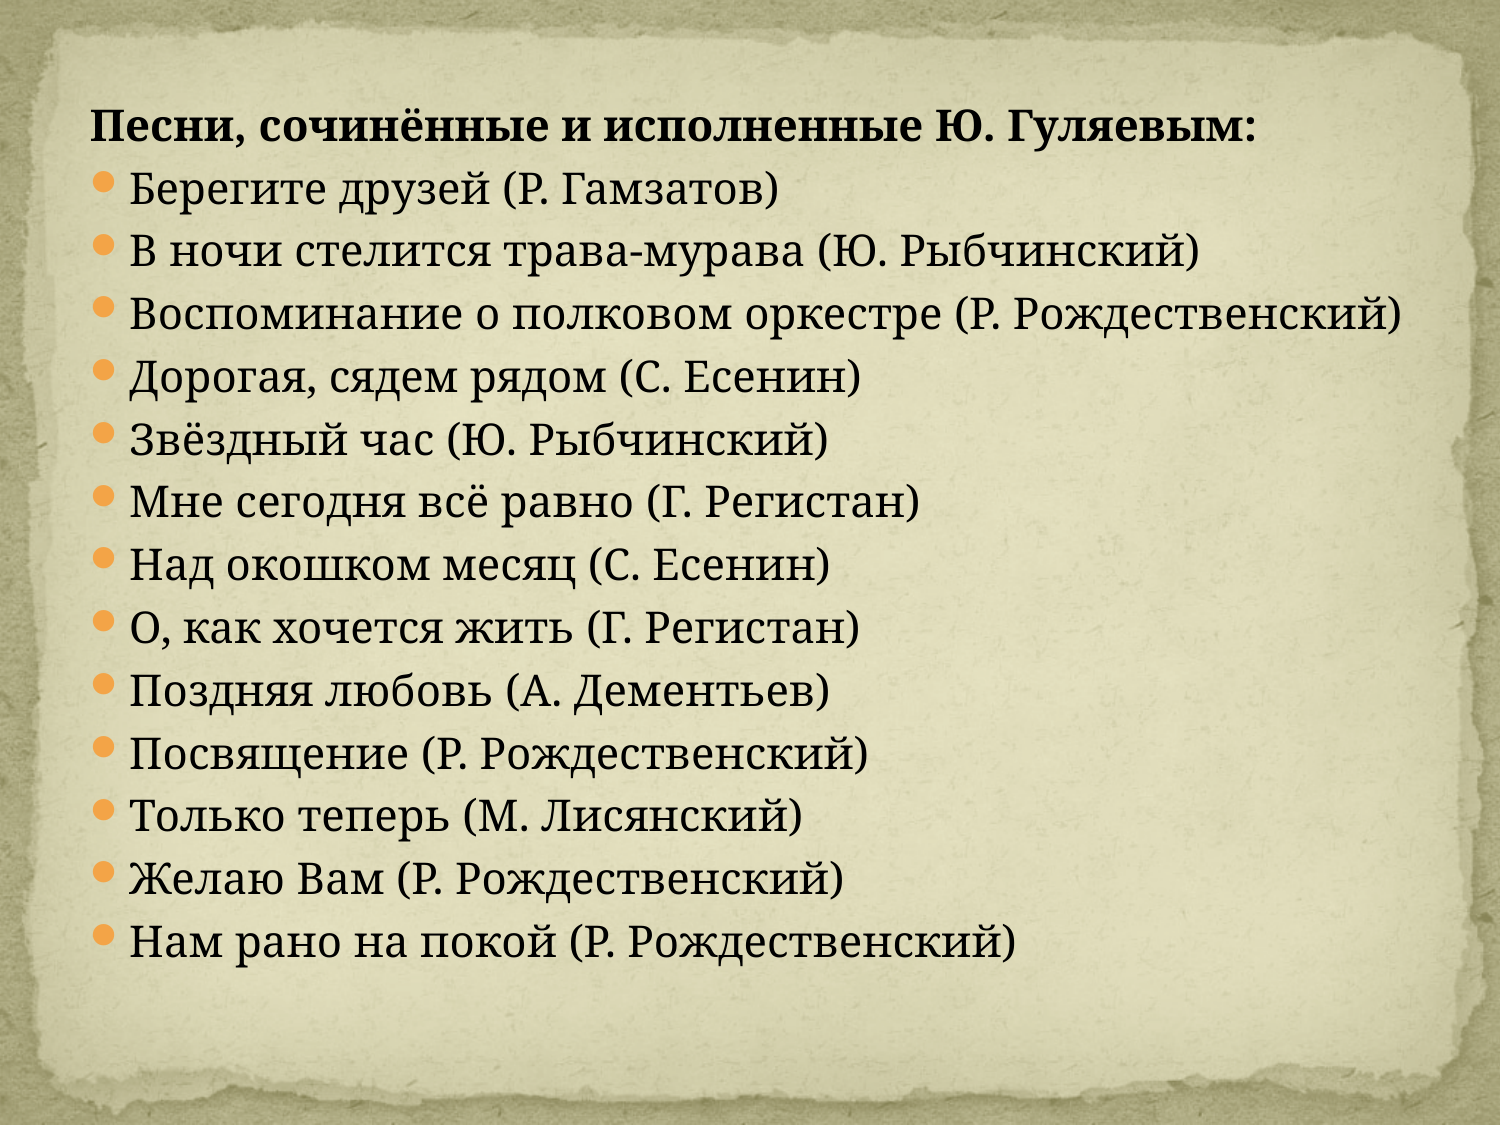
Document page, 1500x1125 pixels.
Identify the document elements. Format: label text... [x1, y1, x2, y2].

list Песни, сочинённые и исполненные Ю. Гуляевым: Берегите друзей (Р. Гамзатов) В ночи стелится трава-мурава (Ю. Рыбчинский) Воспоминание о полковом оркестре (Р. Рождественский) Дорогая, сядем рядом (С. Есенин) Звёздный час (Ю. Рыбчинский) Мне сегодня всё равно (Г. Регистан) Над окошком месяц (С. Есенин) О, как хочется жить (Г. Регистан) Поздняя любовь (А. Дементьев) Посвящение (Р. Рождественский) Только теперь (М. Лисянский) Желаю Вам (Р. Рождественский) Нам рано на покой (Р. Рождественский) [75, 90, 1425, 1000]
